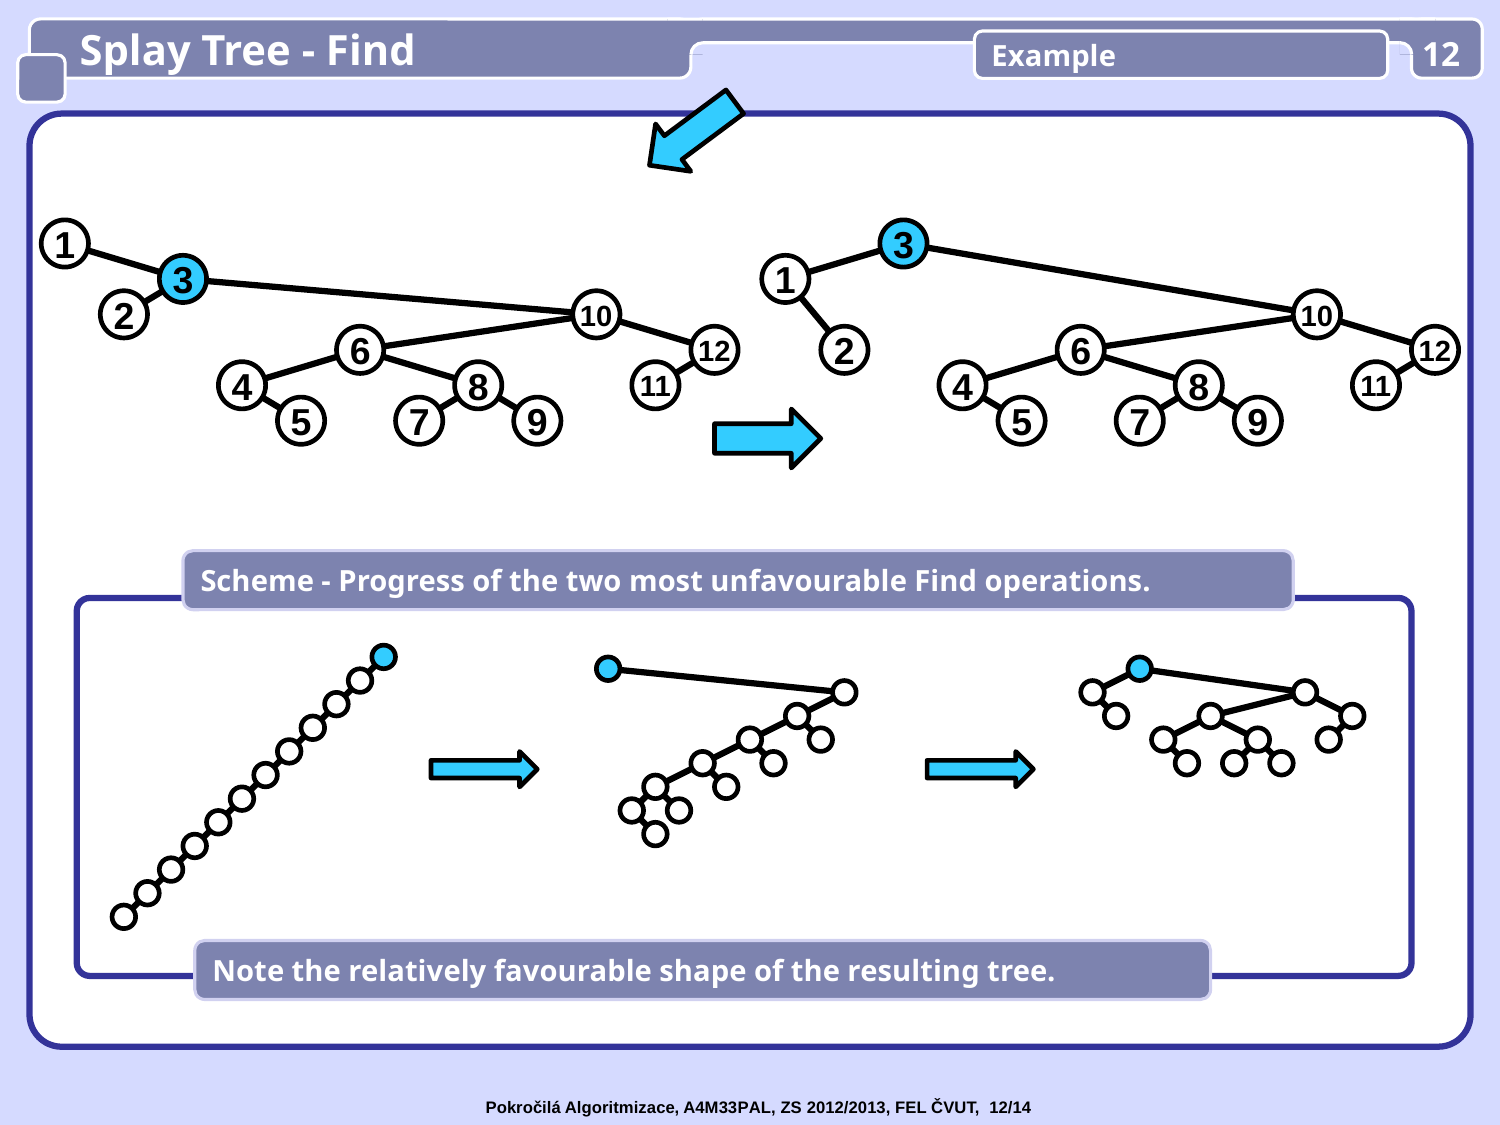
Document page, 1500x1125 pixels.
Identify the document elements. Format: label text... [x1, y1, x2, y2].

text_box [619, 800, 626, 821]
text_box [1199, 705, 1205, 714]
text_box 4 [938, 362, 957, 409]
text_box 1 [761, 255, 780, 302]
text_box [1399, 18, 1436, 55]
text_box [704, 18, 1398, 43]
text_box 2 [100, 291, 146, 338]
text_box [123, 287, 177, 315]
text_box [17, 54, 66, 103]
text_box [1163, 715, 1211, 740]
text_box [655, 786, 680, 811]
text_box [1141, 668, 1306, 693]
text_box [1210, 692, 1302, 717]
text_box 11 [1352, 362, 1398, 409]
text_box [796, 715, 822, 740]
text_box [430, 751, 538, 787]
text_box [785, 243, 901, 280]
text_box 8 [1204, 362, 1223, 383]
text_box Example [974, 30, 1388, 79]
text_box [714, 408, 821, 469]
text_box [643, 776, 650, 785]
text_box 2 [822, 326, 869, 374]
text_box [64, 243, 184, 280]
text_box [1080, 681, 1087, 703]
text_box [365, 358, 479, 386]
text_box 12 [1440, 326, 1459, 373]
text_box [1316, 314, 1436, 351]
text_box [241, 393, 302, 421]
text_box [1128, 656, 1152, 667]
text_box Splay Tree - Find [29, 18, 691, 79]
text_box 10 [601, 291, 620, 312]
text_box [112, 906, 134, 929]
text_box [927, 751, 1034, 787]
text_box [1139, 394, 1193, 421]
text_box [655, 357, 715, 386]
text_box 8 [483, 362, 502, 383]
text_box Note the relatively favourable shape of the resulting tree. [194, 940, 1211, 1000]
text_box 3 [188, 255, 207, 277]
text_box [182, 278, 597, 315]
text_box 11 [631, 362, 678, 409]
text_box [1272, 752, 1294, 776]
text_box [1316, 729, 1336, 752]
text_box 10 [1322, 291, 1341, 312]
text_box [1304, 692, 1353, 717]
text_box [749, 739, 774, 764]
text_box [241, 349, 361, 386]
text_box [1259, 739, 1282, 764]
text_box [962, 393, 1022, 421]
text_box 9 [1235, 397, 1282, 445]
text_box [1358, 705, 1365, 727]
text_box 5 [278, 397, 325, 445]
text_box [1151, 729, 1158, 751]
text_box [1211, 715, 1259, 740]
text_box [1080, 324, 1312, 351]
text_box 12 [719, 326, 739, 373]
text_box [1163, 748, 1188, 764]
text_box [702, 762, 727, 788]
text_box [1178, 753, 1199, 776]
text_box 4 [218, 362, 236, 409]
text_box [670, 800, 691, 823]
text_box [1092, 668, 1140, 693]
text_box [962, 349, 1081, 386]
text_box [717, 795, 735, 799]
text_box [1310, 681, 1317, 690]
text_box 12 [1411, 33, 1471, 74]
text_box 5 [999, 397, 1046, 445]
text_box Scheme - Progress of the two most unfavourable Find operations. [182, 550, 1294, 610]
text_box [903, 243, 1318, 315]
text_box [76, 597, 1412, 976]
text_box 3 [880, 219, 927, 241]
text_box 9 [515, 397, 561, 445]
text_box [655, 692, 845, 788]
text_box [123, 656, 384, 917]
text_box 1 [41, 219, 89, 267]
text_box 7 [395, 397, 442, 445]
text_box [596, 656, 620, 679]
text_box [849, 682, 857, 704]
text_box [359, 323, 591, 351]
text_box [631, 810, 656, 835]
text_box [1413, 19, 1483, 79]
text_box Pokročilá Algoritmizace, A4M33PAL, ZS 2012/2013, FEL ČVUT, 12/14 [470, 1089, 1047, 1125]
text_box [1085, 358, 1200, 386]
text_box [596, 314, 715, 351]
text_box [649, 89, 744, 172]
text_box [477, 385, 538, 421]
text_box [607, 668, 845, 693]
text_box [646, 823, 668, 846]
text_box 6 [1057, 326, 1075, 348]
text_box 6 [336, 327, 354, 348]
text_box [1262, 728, 1270, 738]
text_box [1092, 701, 1117, 717]
text_box [372, 645, 396, 667]
text_box 7 [1116, 397, 1162, 445]
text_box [1233, 739, 1259, 764]
text_box [1222, 753, 1243, 776]
text_box [29, 113, 1471, 1047]
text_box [1198, 385, 1259, 421]
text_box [1375, 356, 1436, 386]
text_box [666, 18, 704, 55]
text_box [1328, 715, 1353, 740]
text_box [1109, 705, 1128, 728]
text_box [418, 394, 472, 421]
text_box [785, 286, 845, 350]
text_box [631, 786, 650, 809]
